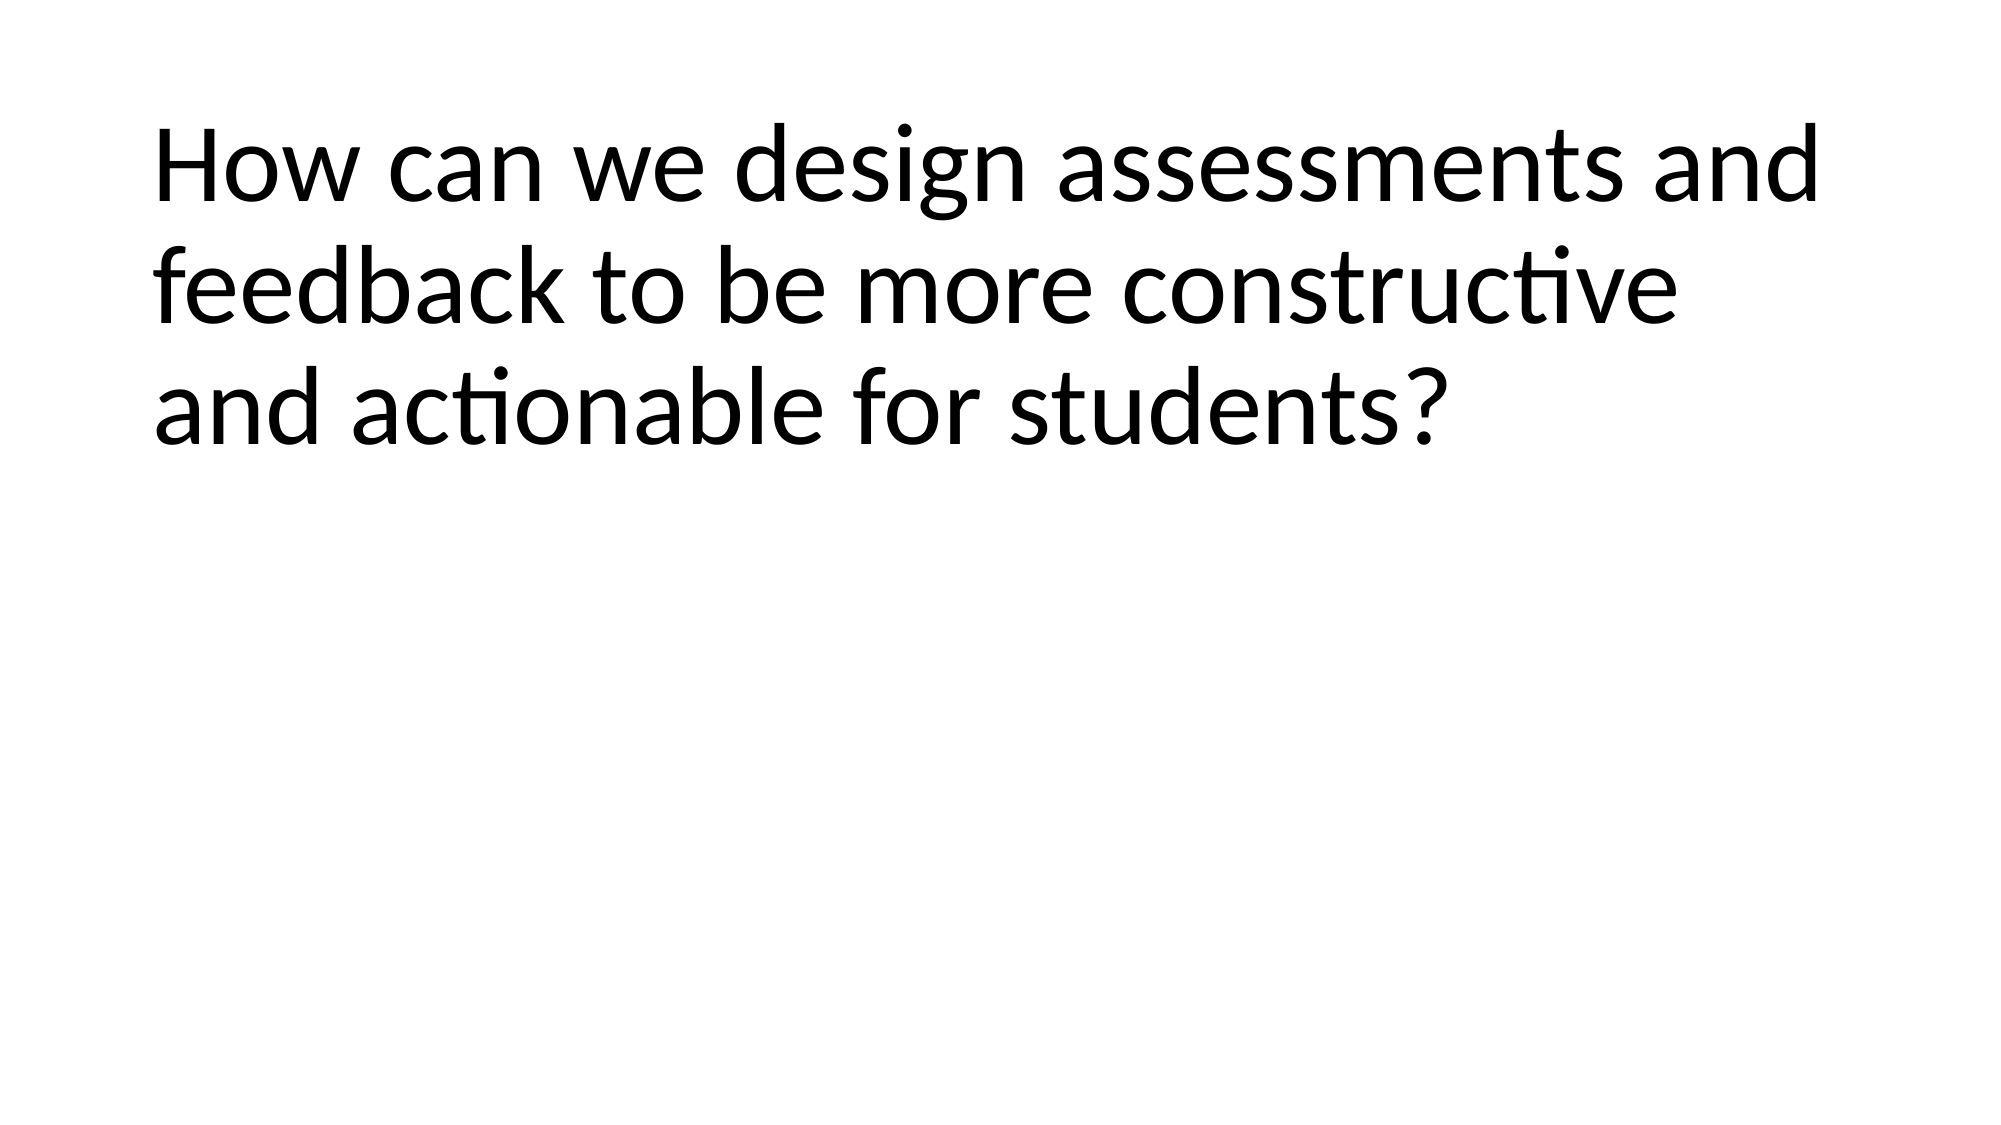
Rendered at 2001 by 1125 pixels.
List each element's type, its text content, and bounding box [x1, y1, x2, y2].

list How can we design assessments and feedback to be more constructive and actionable for students? [137, 97, 1863, 1037]
